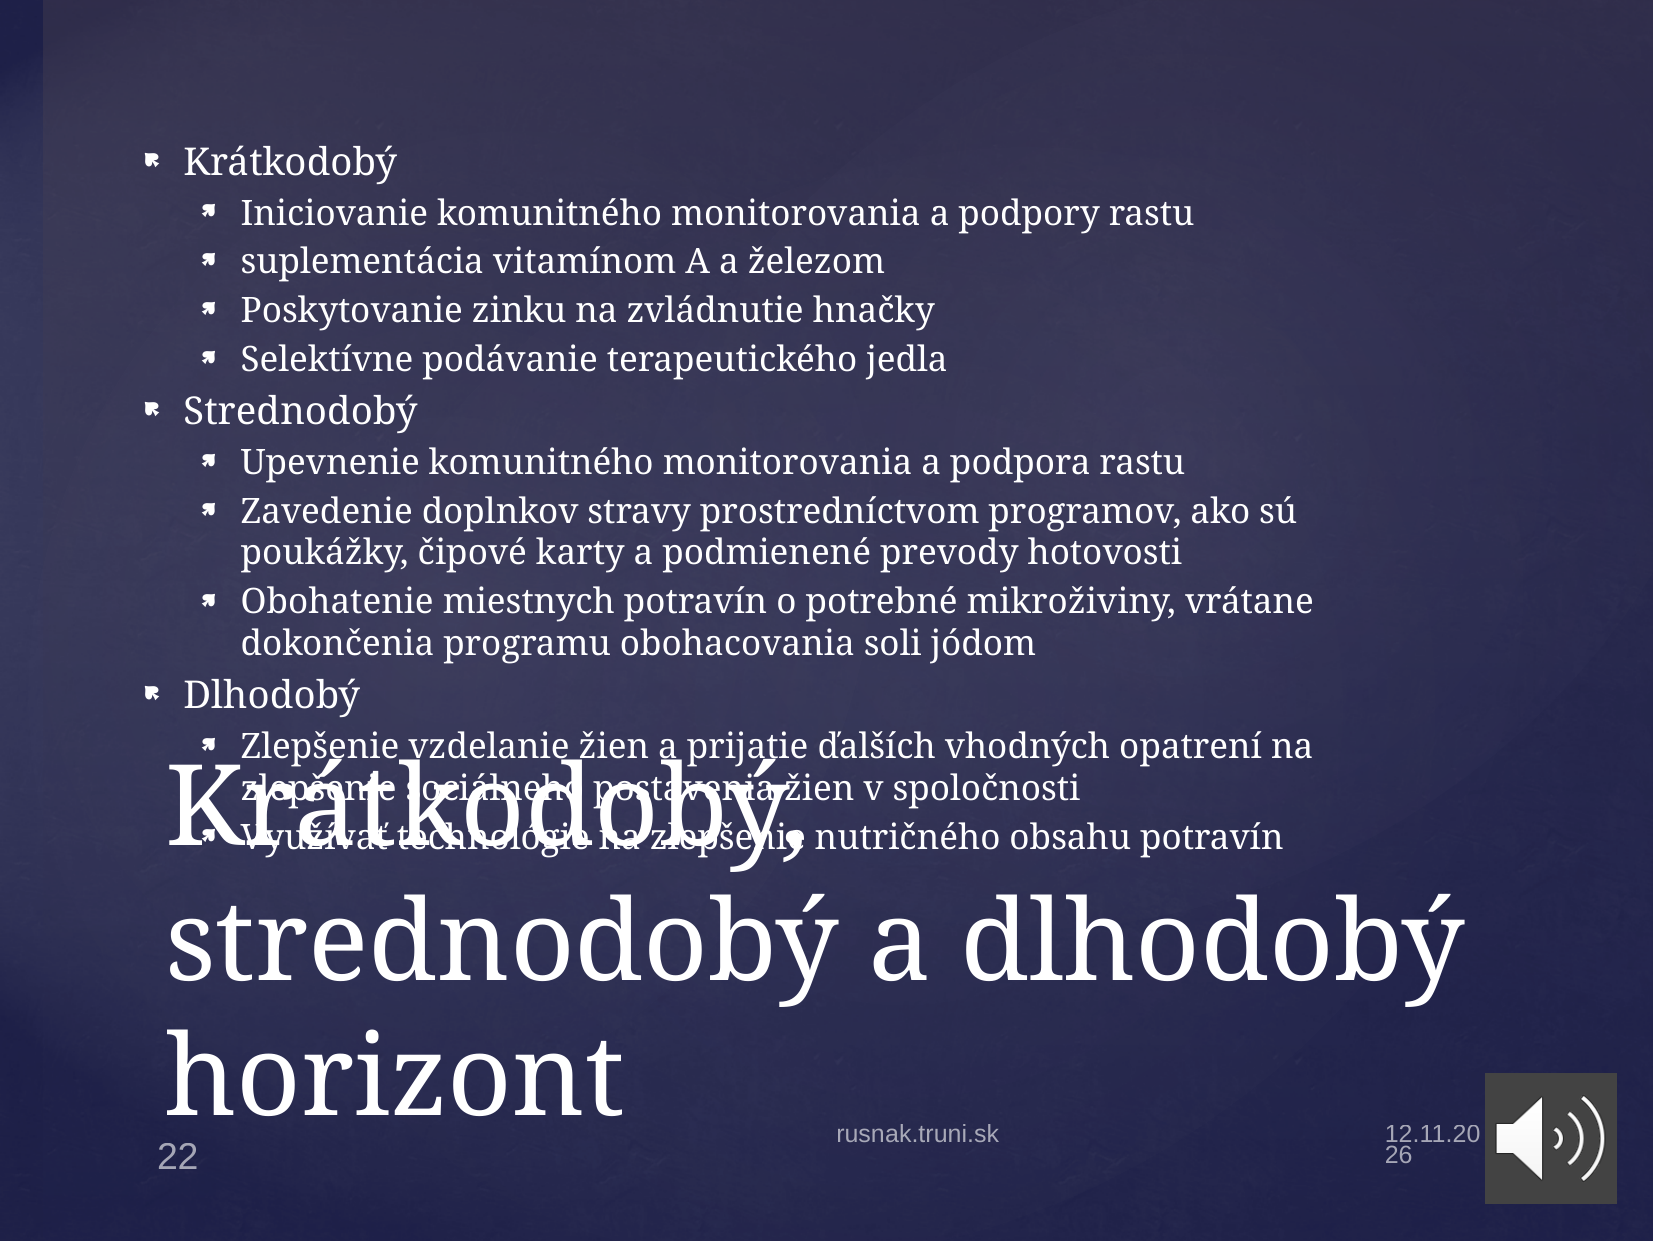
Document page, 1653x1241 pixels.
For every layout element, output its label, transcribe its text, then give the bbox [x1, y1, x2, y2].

list Krátkodobý Iniciovanie komunitného monitorovania a podpory rastu suplementácia vitamínom A a železom Poskytovanie zinku na zvládnutie hnačky Selektívne podávanie terapeutického jedla Strednodobý Upevnenie komunitného monitorovania a podpora rastu Zavedenie doplnkov stravy prostredníctvom programov, ako sú poukážky, čipové karty a podmienené prevody hotovosti Obohatenie miestnych potravín o potrebné mikroživiny, vrátane dokončenia programu obohacovania soli jódom Dlhodobý Zlepšenie vzdelanie žien a prijatie ďalších vhodných opatrení na zlepšenie sociálneho postavenia žien v spoločnosti Využívať technológie na zlepšenie nutričného obsahu potravín [123, 124, 1488, 870]
title Krátkodobý, strednodobý a dlhodobý horizont [148, 981, 1513, 1147]
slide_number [1368, 1113, 1473, 1180]
picture [1483, 1071, 1618, 1206]
slide_number 22 [140, 1122, 276, 1180]
footer rusnak.truni.sk [819, 1113, 1027, 1180]
